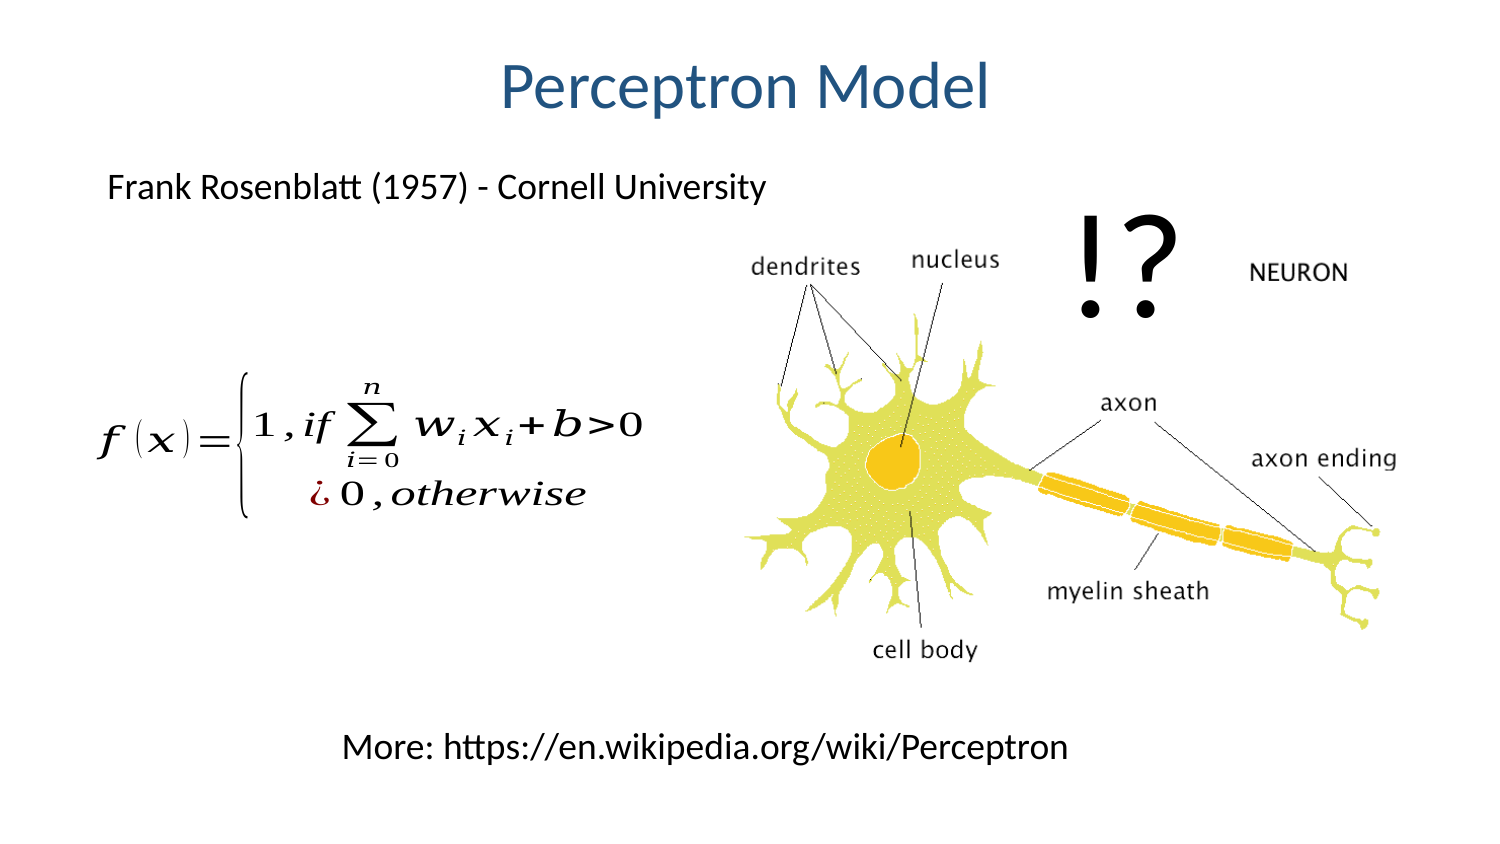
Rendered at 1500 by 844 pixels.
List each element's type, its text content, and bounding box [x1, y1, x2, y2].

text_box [714, 159, 1423, 722]
text_box Perceptron Model [0, 42, 1500, 138]
text_box Frank Rosenblatt (1957) - Cornell University [92, 154, 827, 215]
text_box More: https://en.wikipedia.org/wiki/Perceptron [326, 714, 1085, 775]
